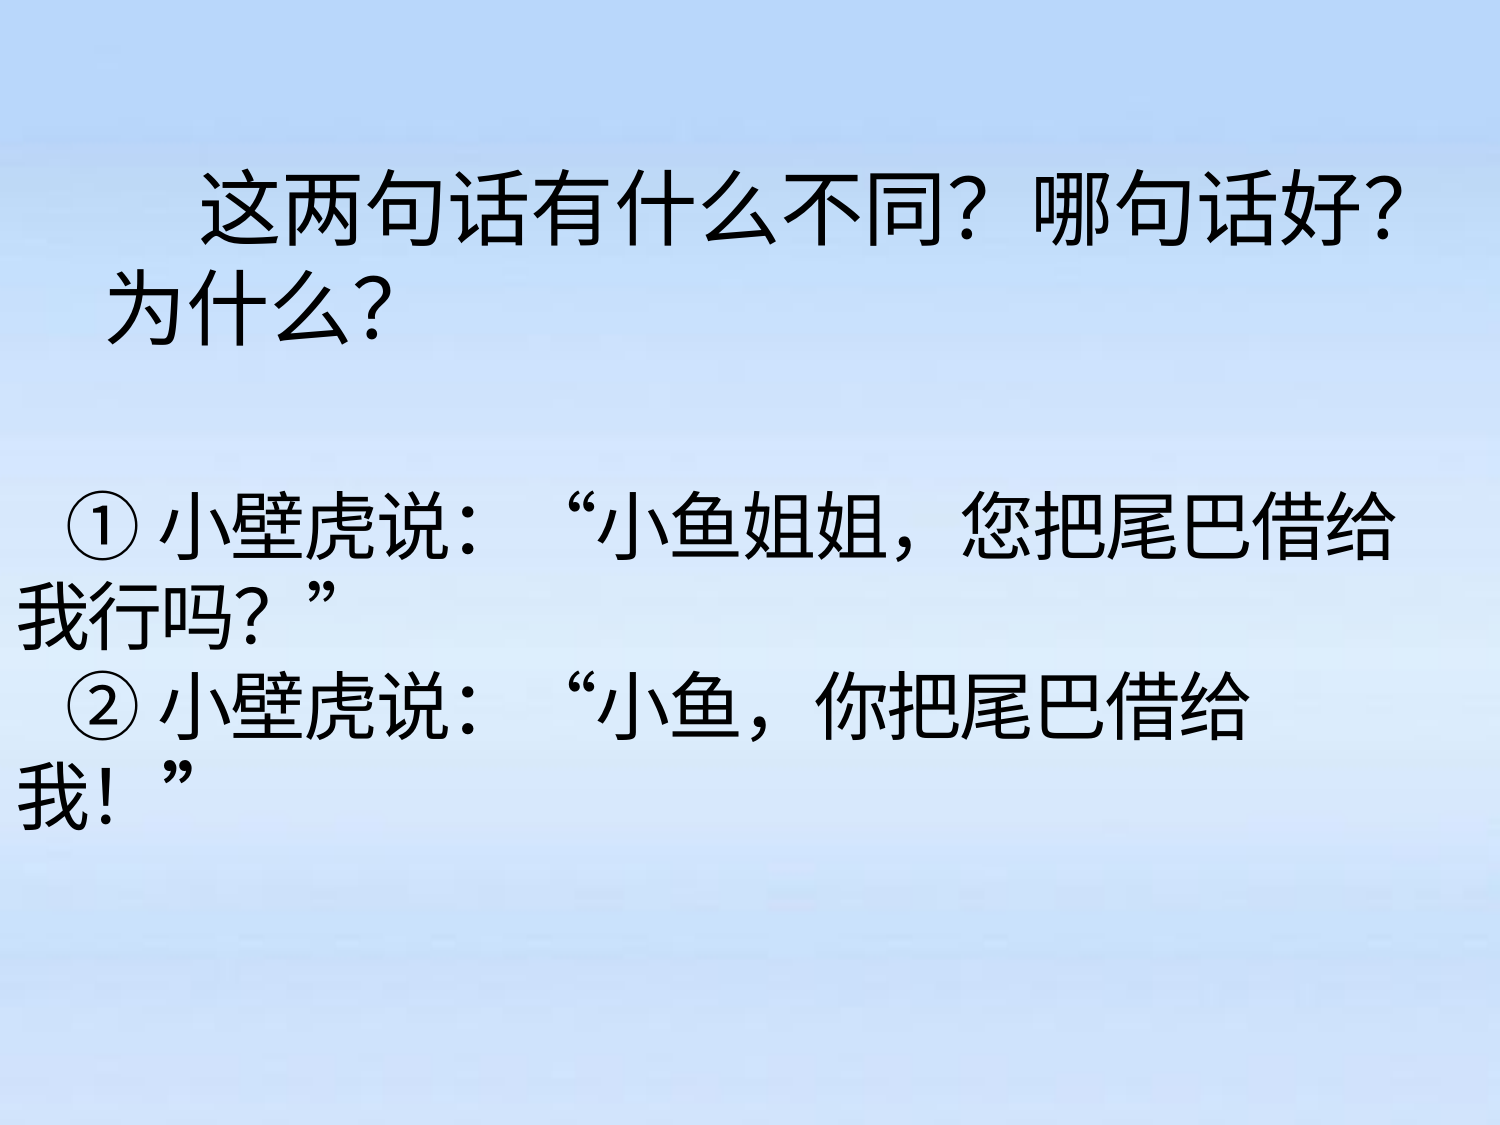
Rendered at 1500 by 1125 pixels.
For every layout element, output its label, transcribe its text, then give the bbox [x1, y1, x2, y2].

text_box 这两句话有什么不同？哪句话好？为什么？ [88, 148, 1412, 364]
picture [0, 0, 1500, 1125]
text_box ①小壁虎说：“小鱼姐姐，您把尾巴借给我行吗？” ②小壁虎说：“小鱼，你把尾巴借给我！” [0, 471, 1471, 847]
